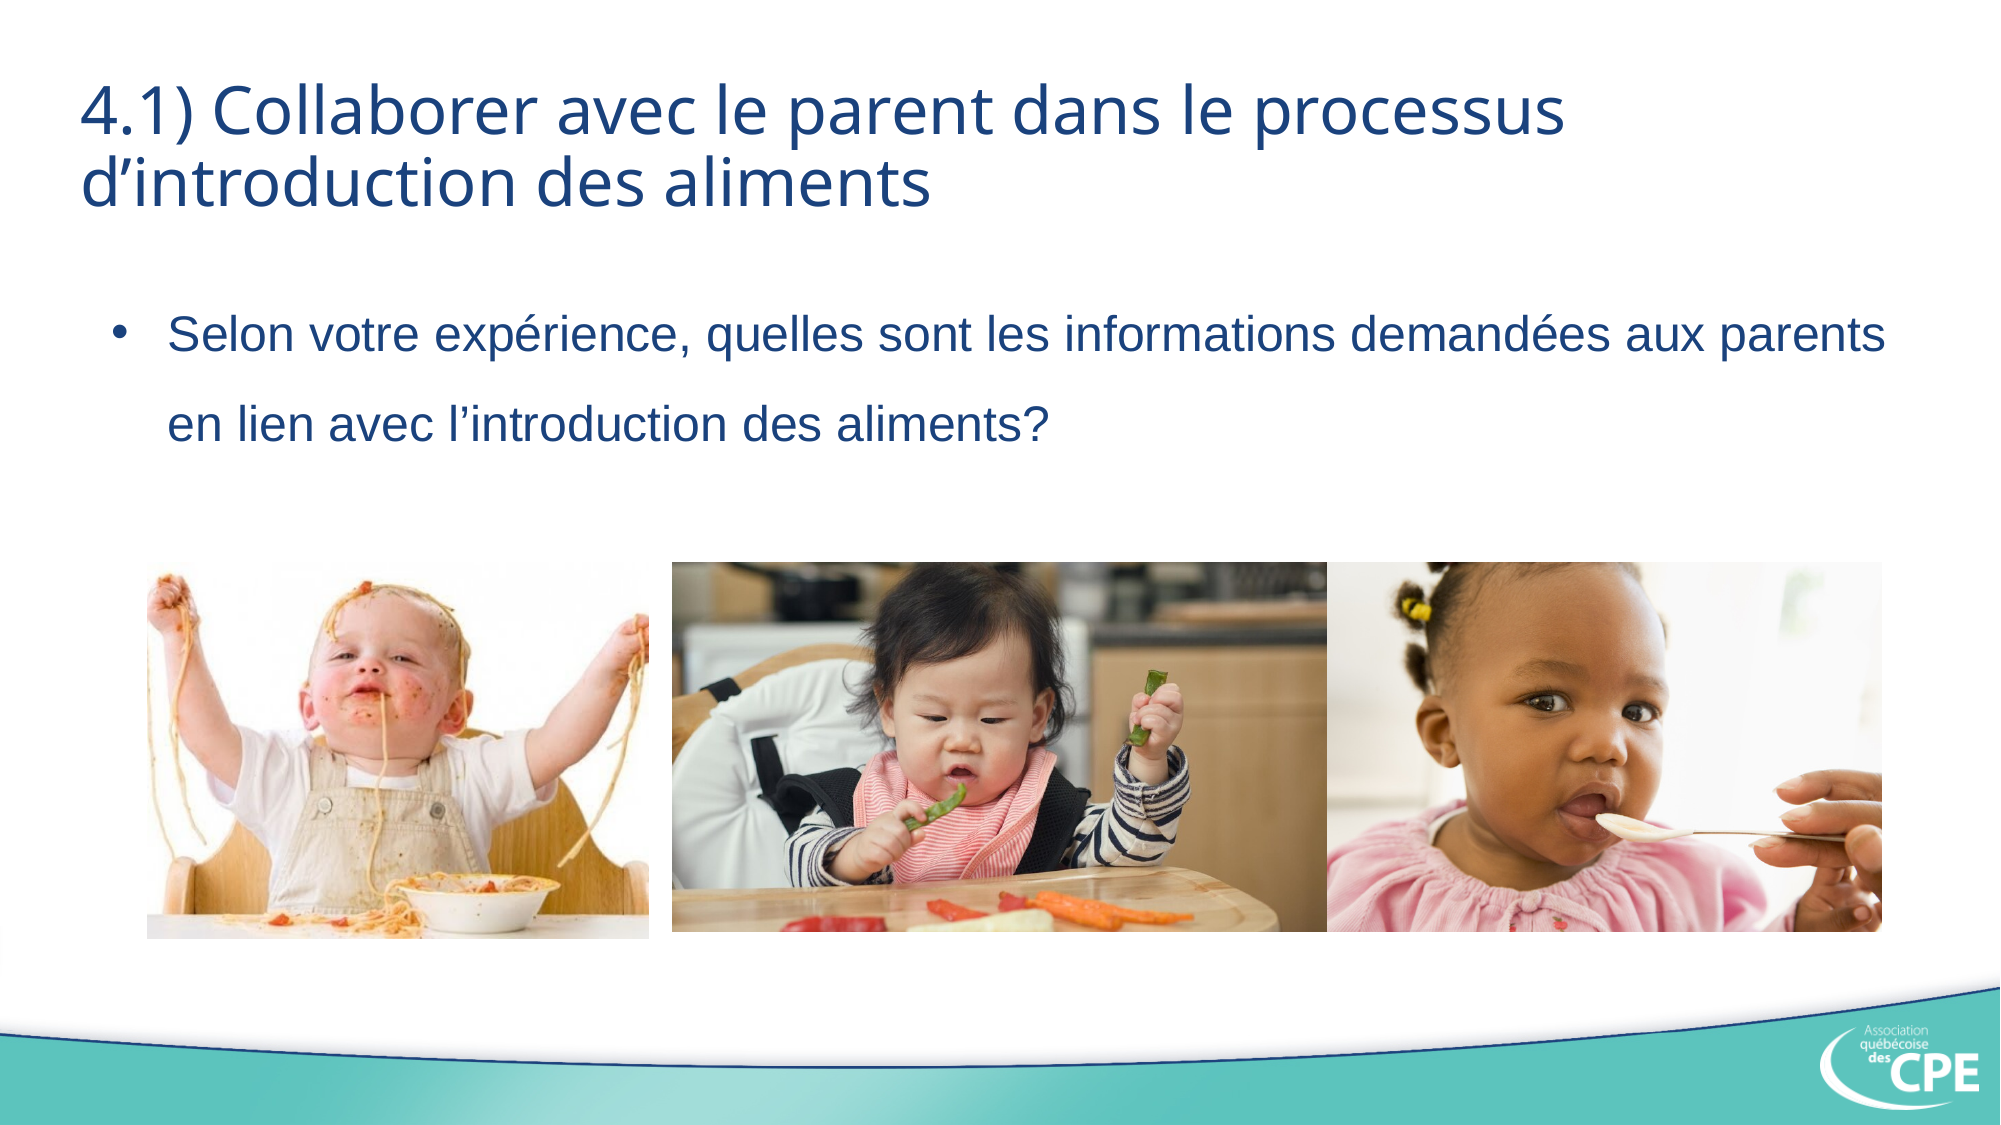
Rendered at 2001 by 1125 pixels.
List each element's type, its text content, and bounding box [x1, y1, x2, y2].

picture [147, 562, 649, 939]
list Selon votre expérience, quelles sont les informations demandées aux parents en lien avec l’introduction des aliments? [96, 263, 1971, 1016]
title 4.1) Collaborer avec le parent dans le processus d’introduction des aliments [65, 139, 1872, 229]
picture [0, 926, 2000, 1125]
picture [672, 562, 1882, 932]
